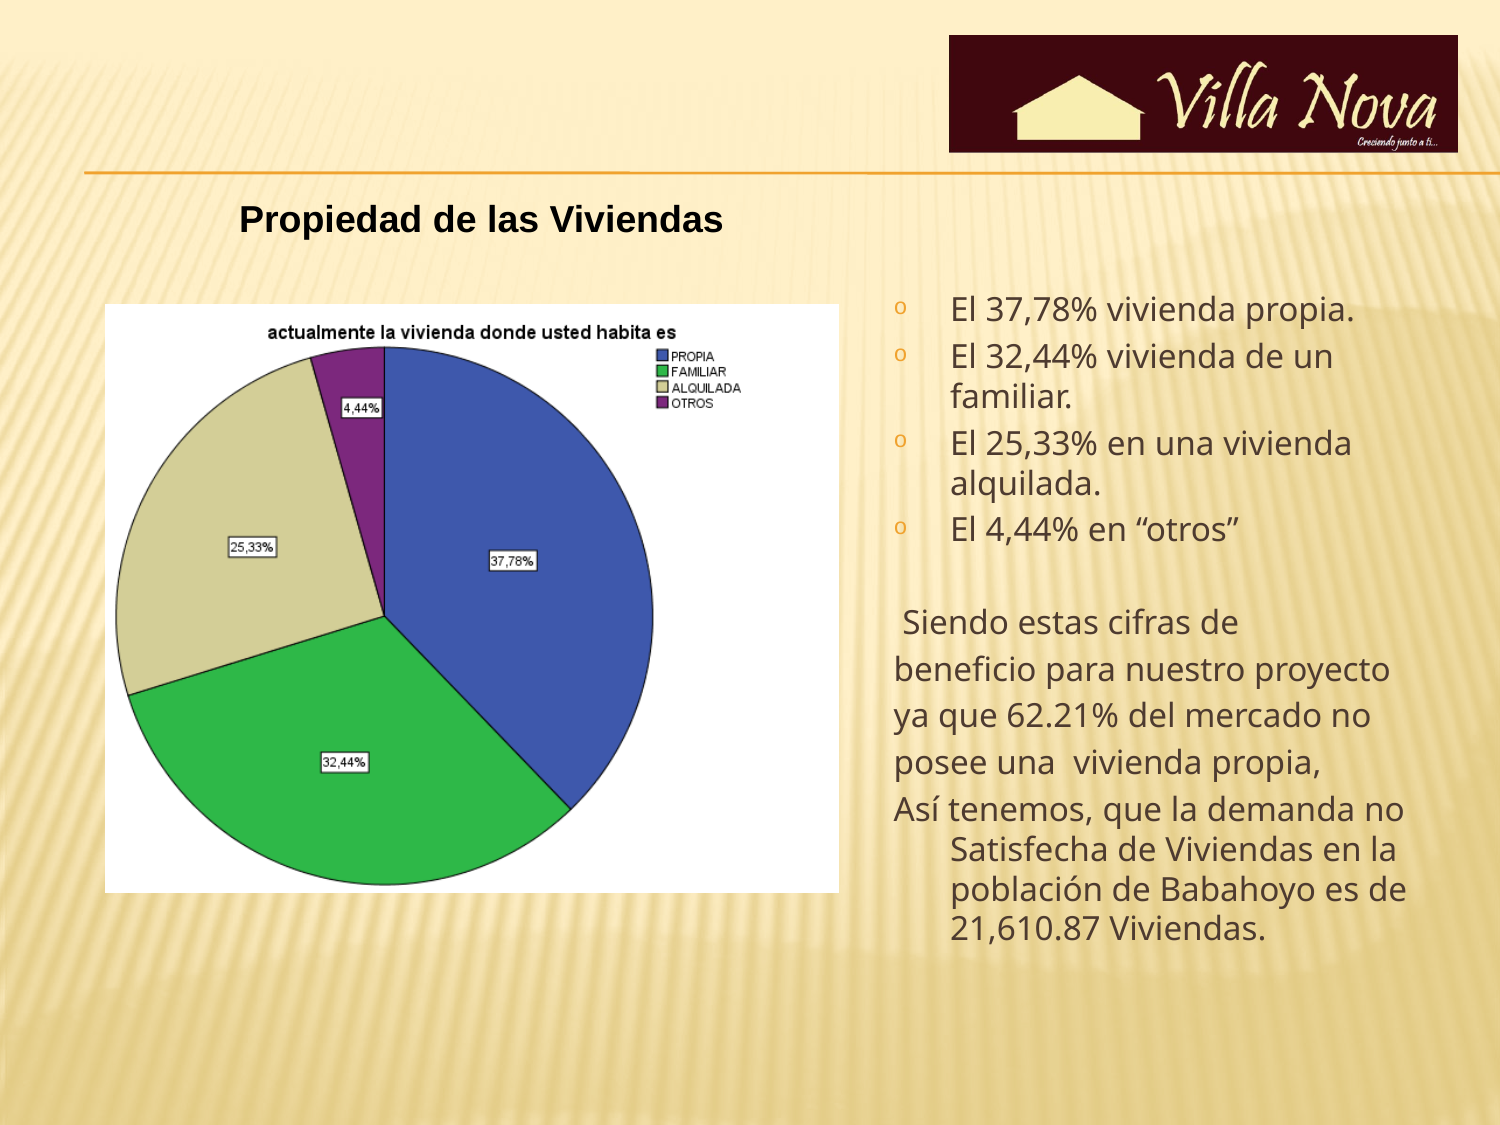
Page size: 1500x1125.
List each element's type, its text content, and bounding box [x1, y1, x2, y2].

picture [948, 34, 1458, 153]
list El 37,78% vivienda propia. El 32,44% vivienda de un familiar. El 25,33% en una vivienda alquilada. El 4,44% en “otros” Siendo estas cifras de beneficio para nuestro proyecto ya que 62.21% del mercado no posee una vivienda propia, Así tenemos, que la demanda no Satisfecha de Viviendas en la población de Babahoyo es de 21,610.87 Viviendas. [878, 281, 1452, 1024]
text_box Propiedad de las Viviendas [117, 187, 868, 248]
picture [105, 304, 840, 893]
